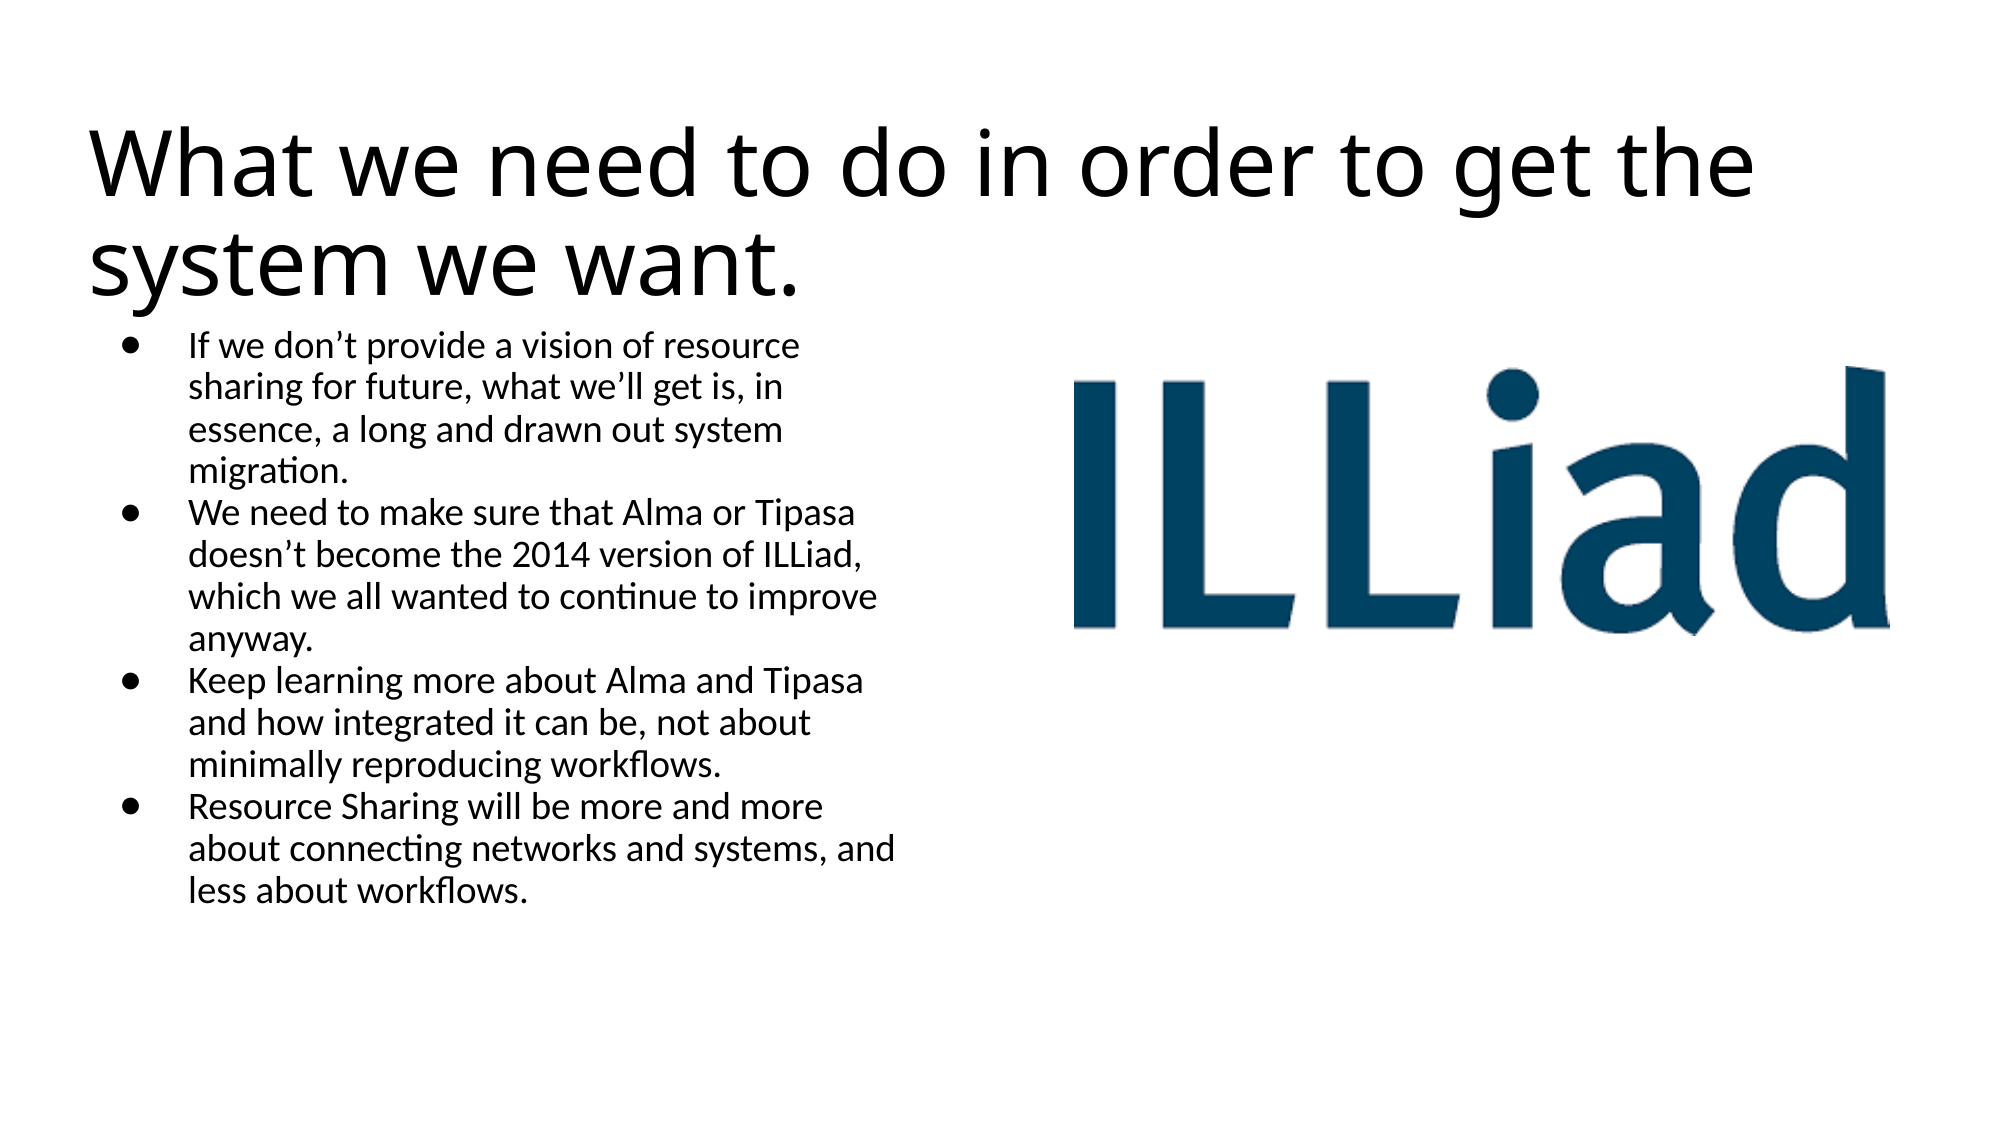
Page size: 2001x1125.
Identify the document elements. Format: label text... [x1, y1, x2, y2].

picture [1074, 366, 1890, 636]
title What we need to do in order to get the system we want. [68, 97, 1932, 223]
list If we don’t provide a vision of resource sharing for future, what we’ll get is, in essence, a long and drawn out system migration. We need to make sure that Alma or Tipasa doesn’t become the 2014 version of ILLiad, which we all wanted to continue to improve anyway. Keep learning more about Alma and Tipasa and how integrated it can be, not about minimally reproducing workflows. Resource Sharing will be more and more about connecting networks and systems, and less about workflows. [68, 304, 943, 1052]
